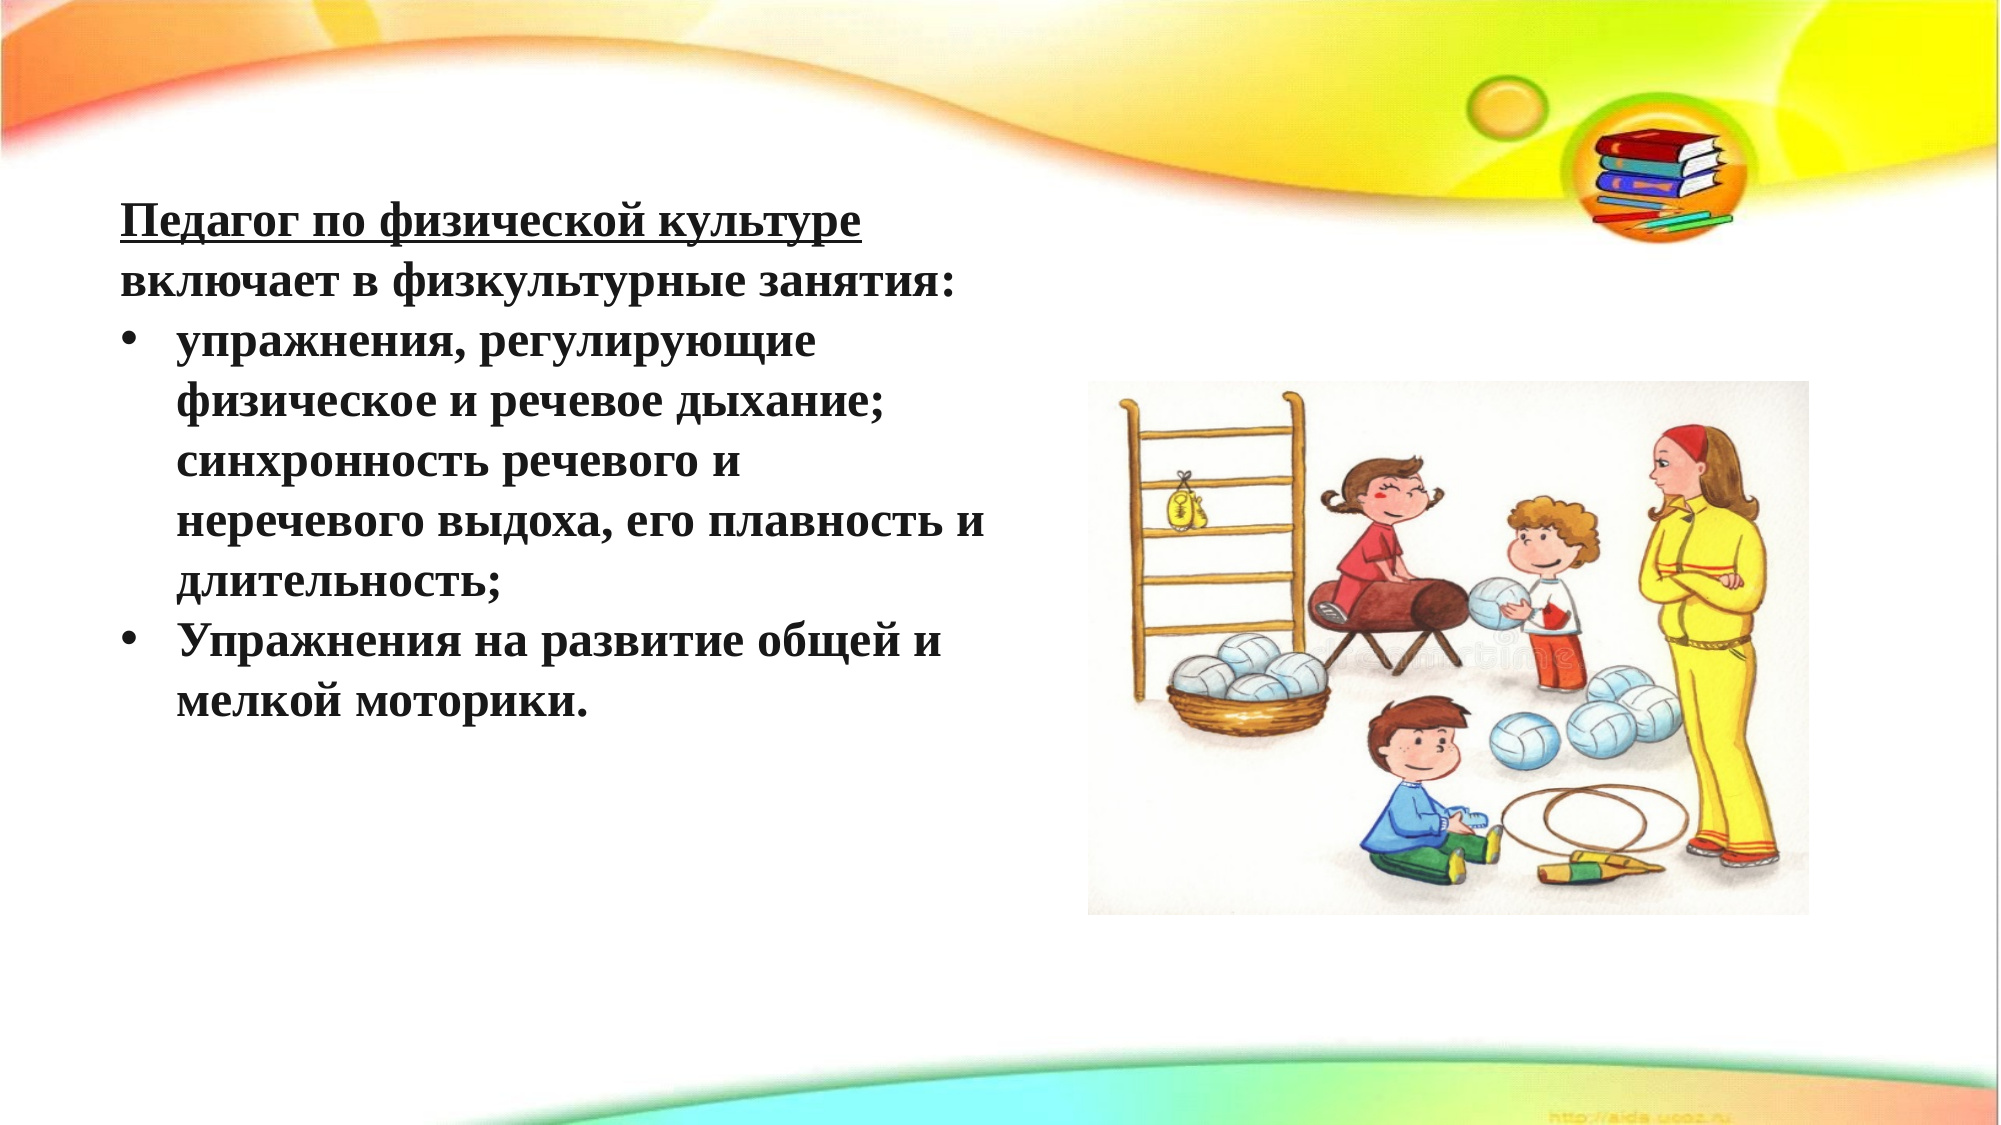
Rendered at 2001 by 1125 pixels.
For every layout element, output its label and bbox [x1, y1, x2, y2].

picture [1087, 381, 1809, 915]
list [0, 0, 2000, 1125]
